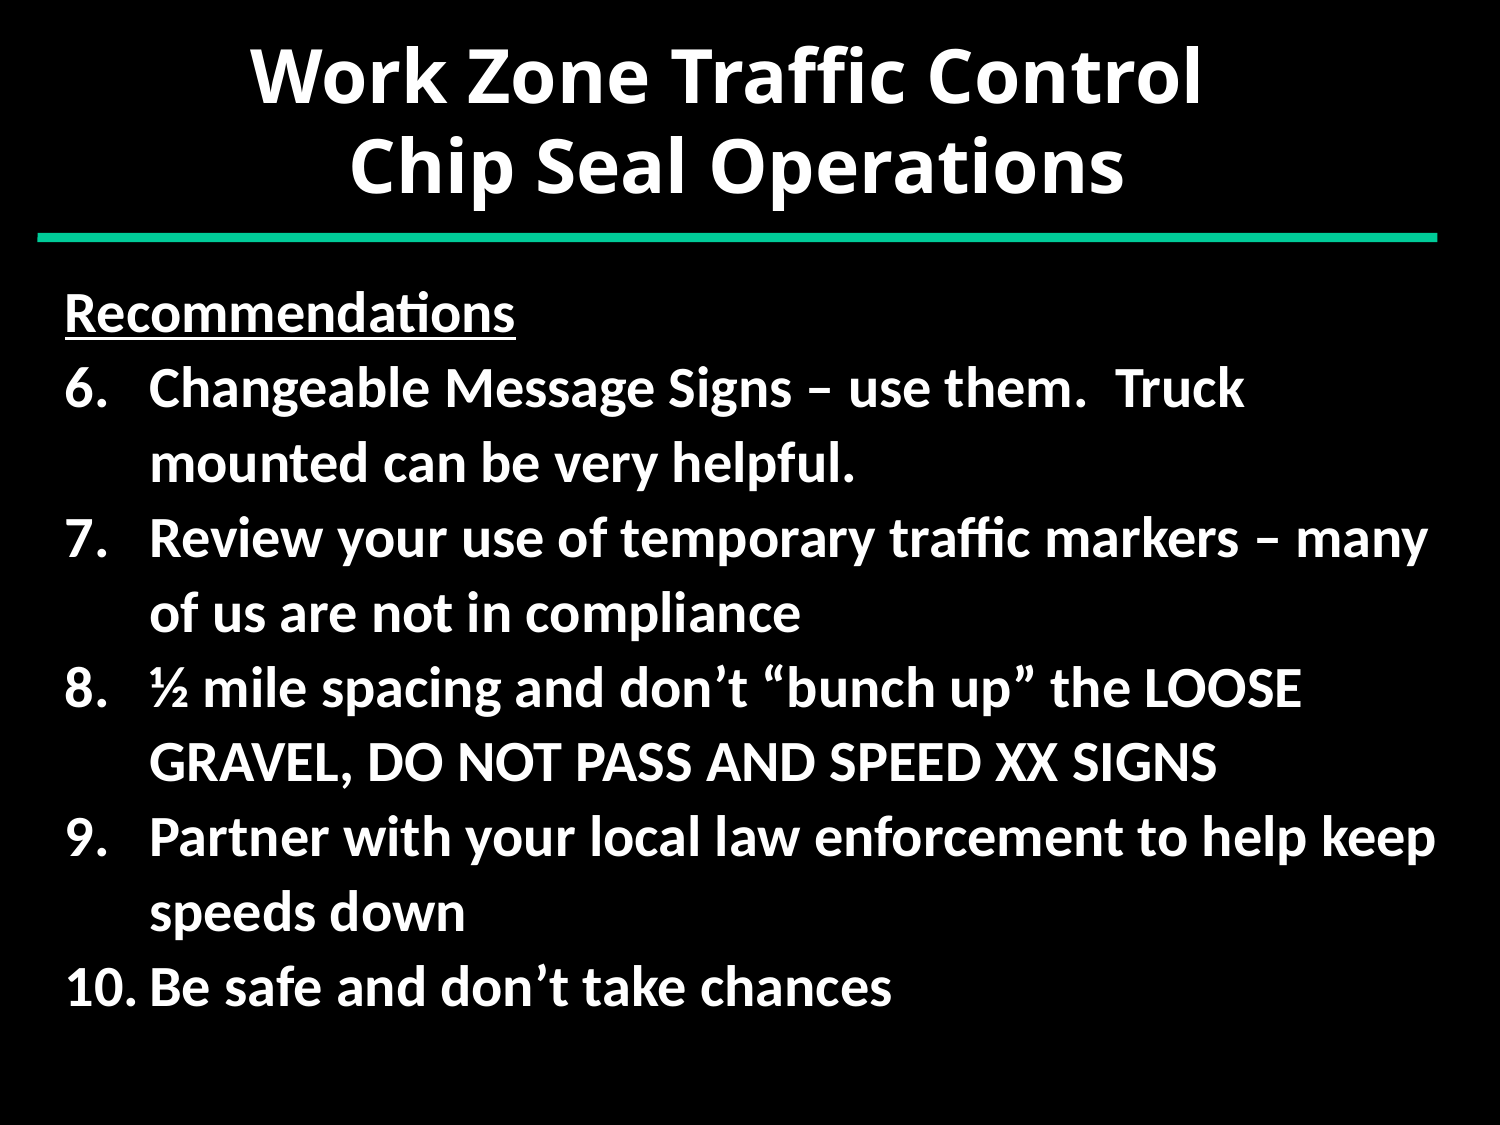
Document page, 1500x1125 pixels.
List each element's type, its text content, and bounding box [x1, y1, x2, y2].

text_box Work Zone Traffic Control Chip Seal Operations [99, 24, 1375, 213]
text_box Recommendations Changeable Message Signs – use them. Truck mounted can be very helpful. Review your use of temporary traffic markers – many of us are not in compliance ½ mile spacing and don’t “bunch up” the LOOSE GRAVEL, DO NOT PASS AND SPEED XX SIGNS Partner with your local law enforcement to help keep speeds down Be safe and don’t take chances [49, 262, 1475, 1026]
